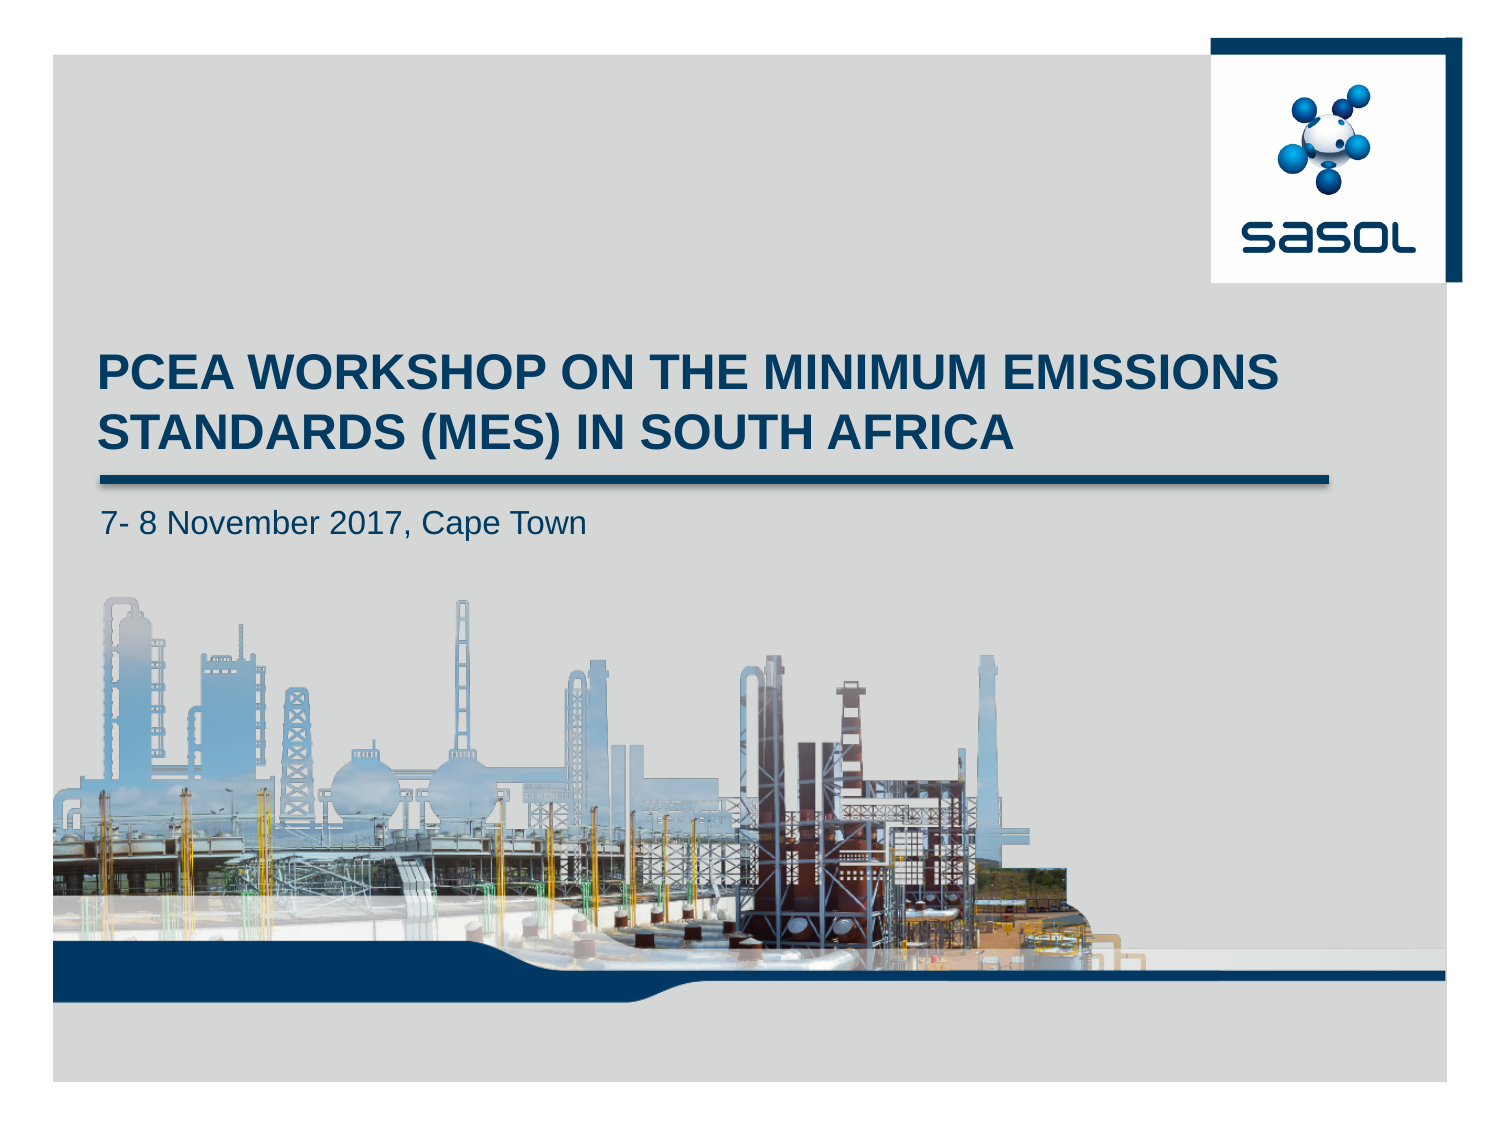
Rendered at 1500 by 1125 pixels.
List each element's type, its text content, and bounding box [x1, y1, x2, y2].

subtitle 7- 8 November 2017, Cape Town [100, 494, 817, 578]
picture [1211, 55, 1445, 283]
picture [53, 597, 1446, 1003]
title PCEA WORKSHOP ON THE MINIMUM EMISSIONS STANDARDS (MES) IN SOUTH AFRICA [96, 333, 1435, 466]
